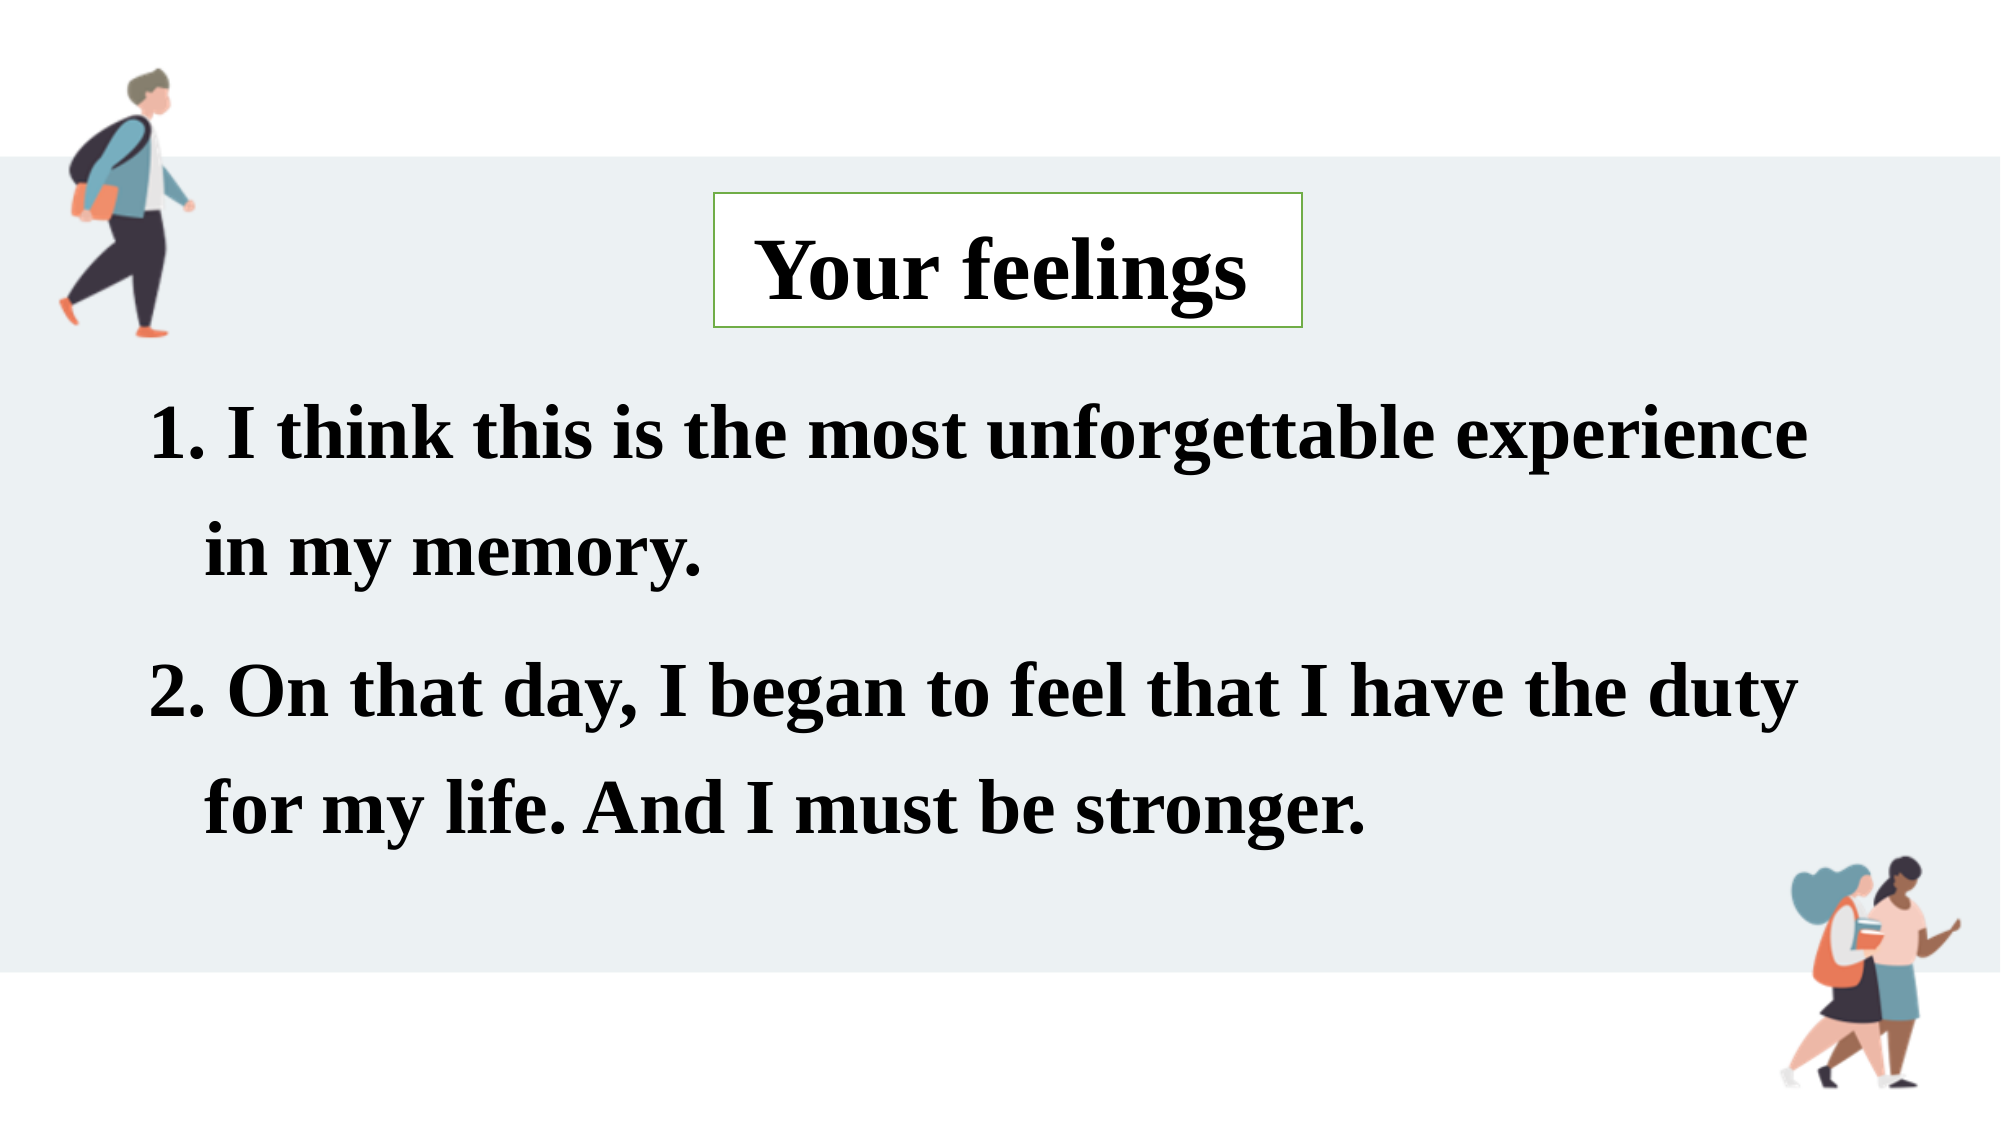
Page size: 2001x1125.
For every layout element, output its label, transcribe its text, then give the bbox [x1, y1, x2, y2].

text_box Your feelings [713, 192, 1303, 328]
picture [0, 0, 2001, 1125]
text_box I think this is the most unforgettable experience in my memory. 2. On that day, I began to feel that I have the duty for my life. And I must be stronger. [133, 231, 1882, 857]
